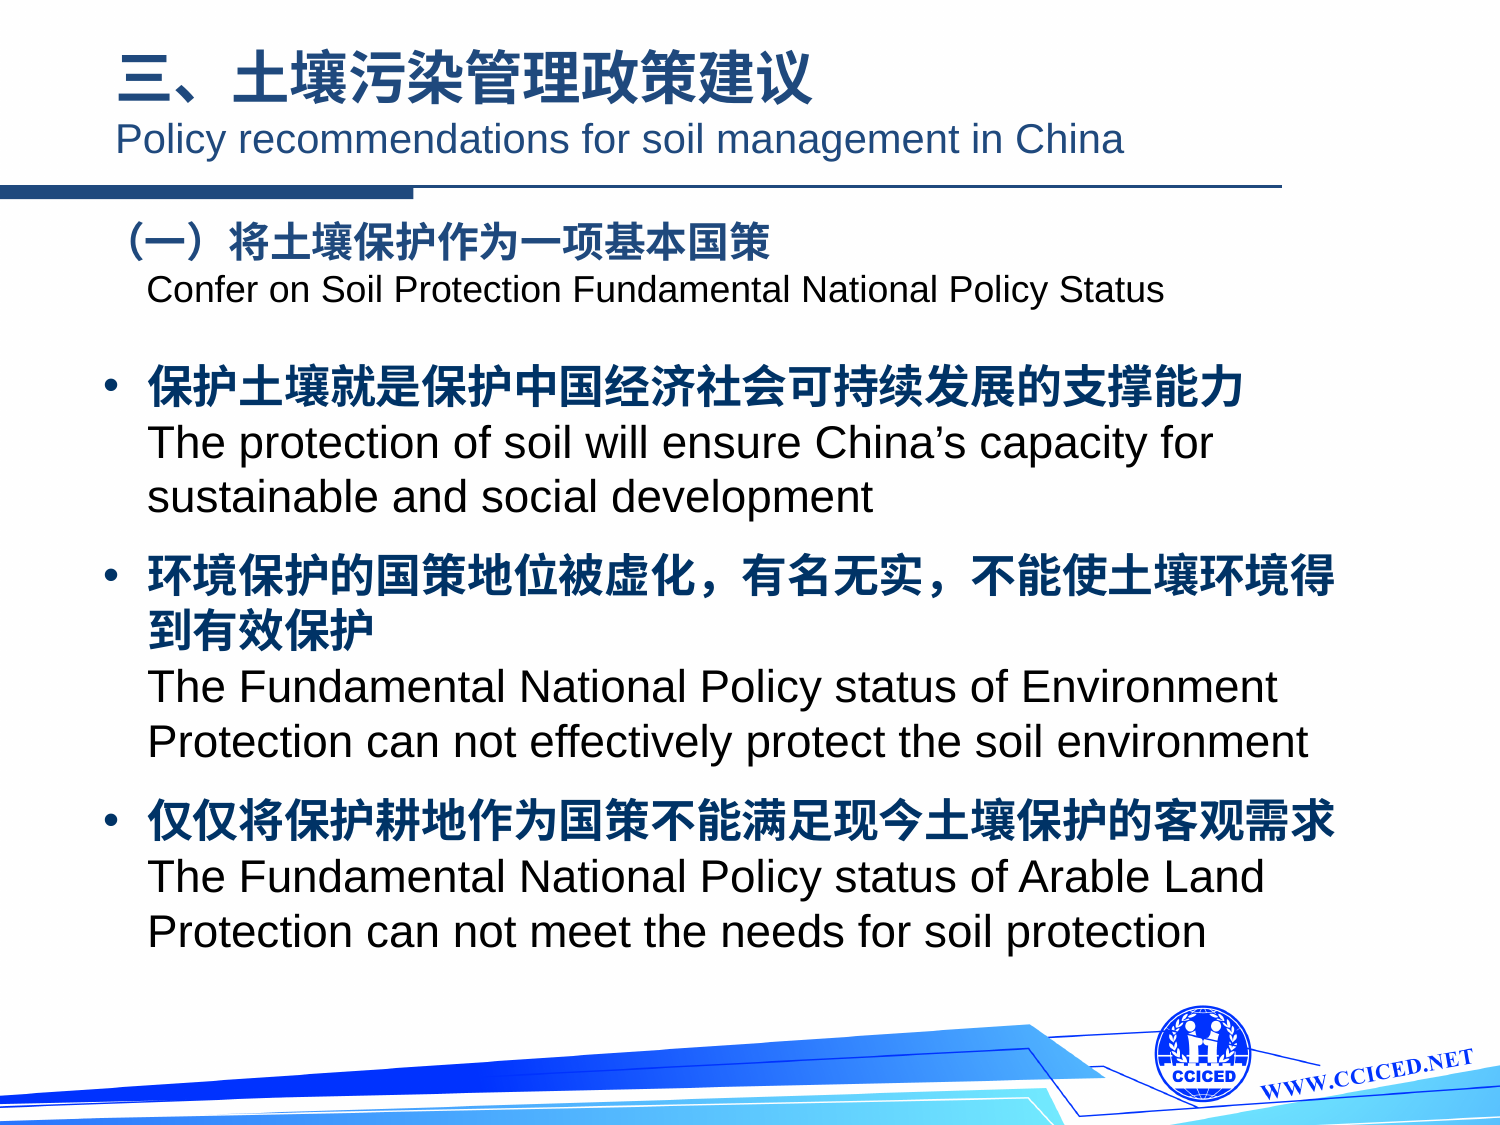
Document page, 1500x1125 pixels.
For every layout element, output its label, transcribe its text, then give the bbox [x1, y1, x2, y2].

text_box 保护土壤就是保护中国经济社会可持续发展的支撑能力 The protection of soil will ensure China’s capacity for sustainable and social development 环境保护的国策地位被虚化，有名无实，不能使土壤环境得到有效保护 The Fundamental National Policy status of Environment Protection can not effectively protect the soil environment 仅仅将保护耕地作为国策不能满足现今土壤保护的客观需求 The Fundamental National Policy status of Arable Land Protection can not meet the needs for soil protection [88, 349, 1388, 965]
picture [0, 0, 1500, 1125]
text_box （一）将土壤保护作为一项基本国策 Confer on Soil Protection Fundamental National Policy Status [88, 208, 1376, 318]
text_box 三、土壤污染管理政策建议 Policy recommendations for soil management in China [100, 42, 1365, 161]
